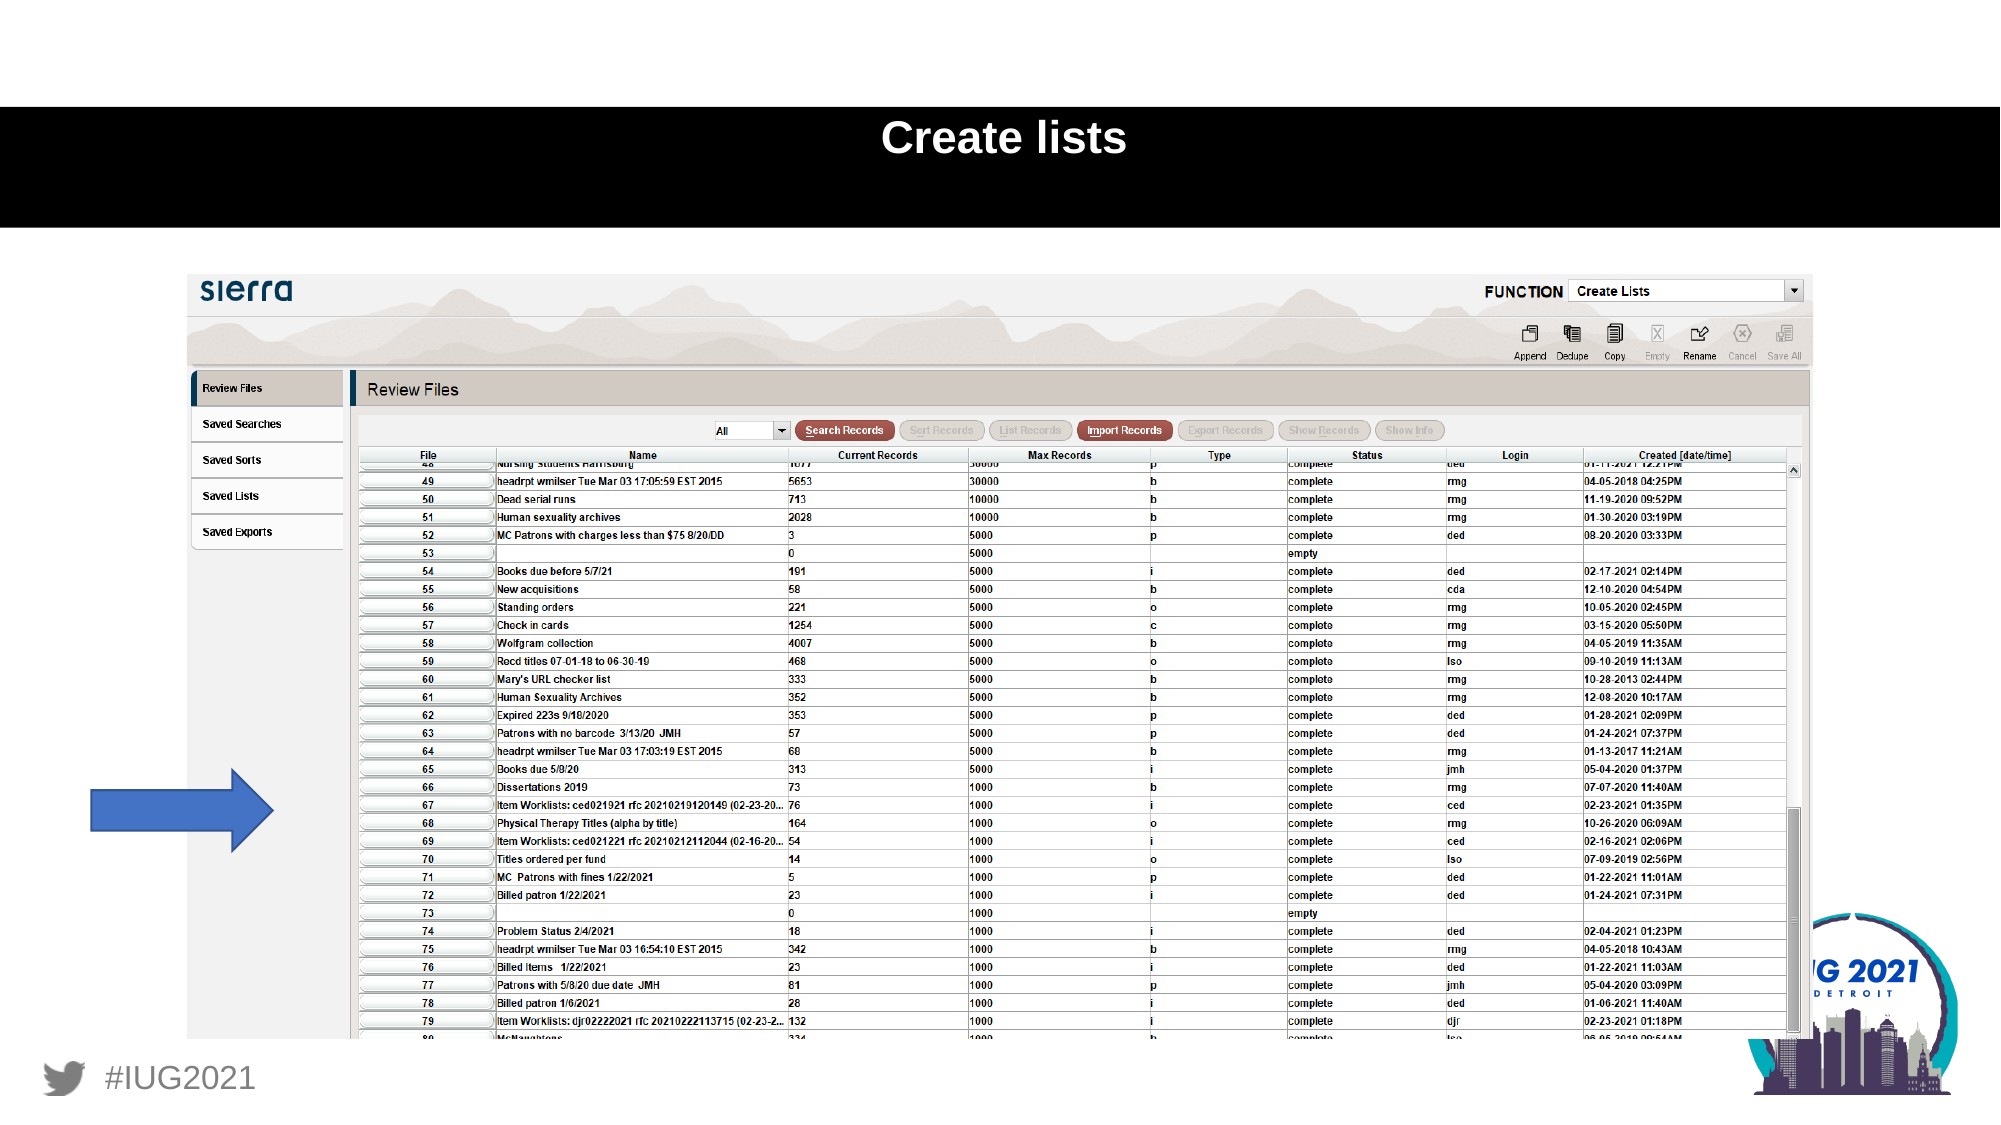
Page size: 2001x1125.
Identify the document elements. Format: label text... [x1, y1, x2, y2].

title Create lists [91, 105, 1931, 228]
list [186, 274, 1814, 1039]
text_box [90, 789, 186, 832]
text_box [0, 106, 2000, 229]
